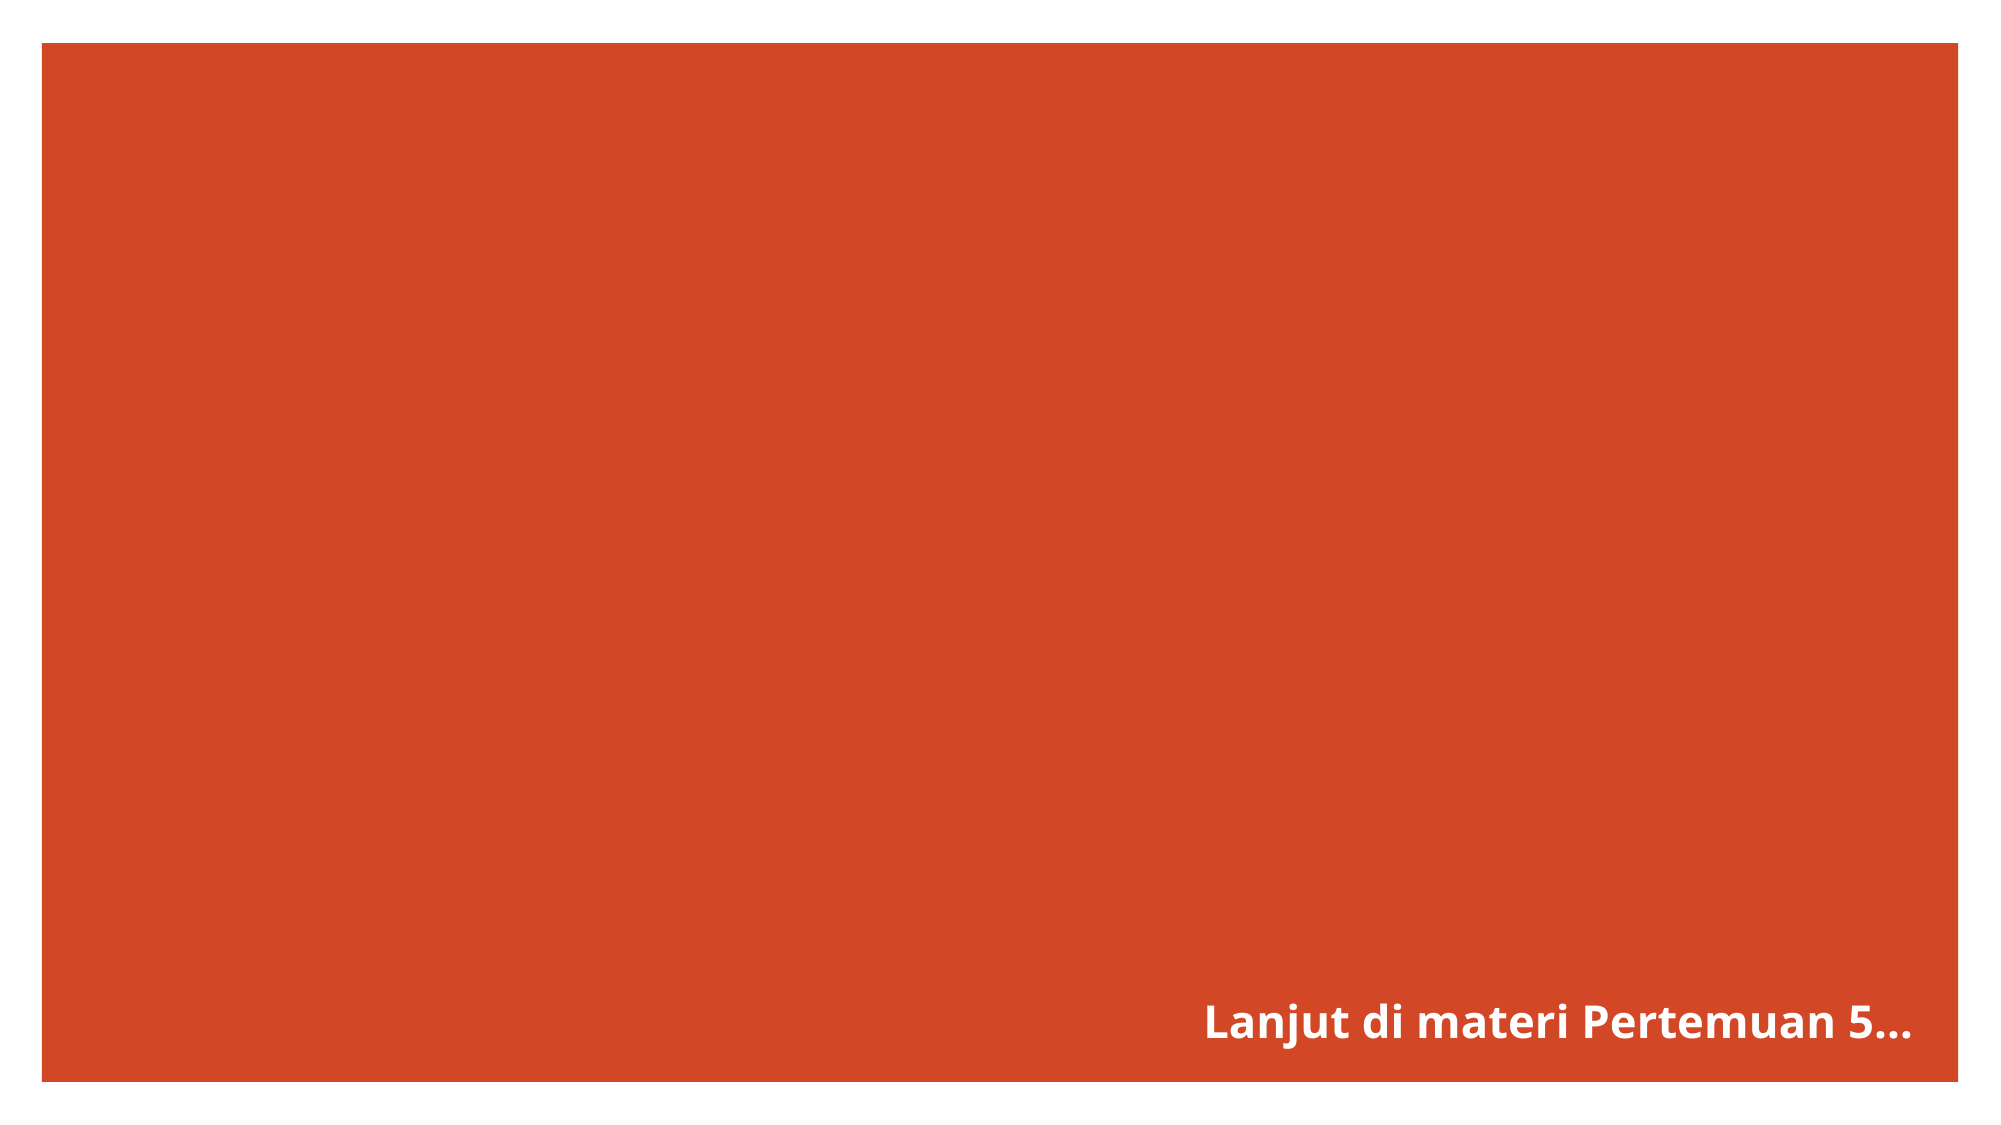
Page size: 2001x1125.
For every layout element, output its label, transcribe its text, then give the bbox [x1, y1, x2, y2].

title Lanjut di materi Pertemuan 5… [1188, 949, 1936, 1055]
